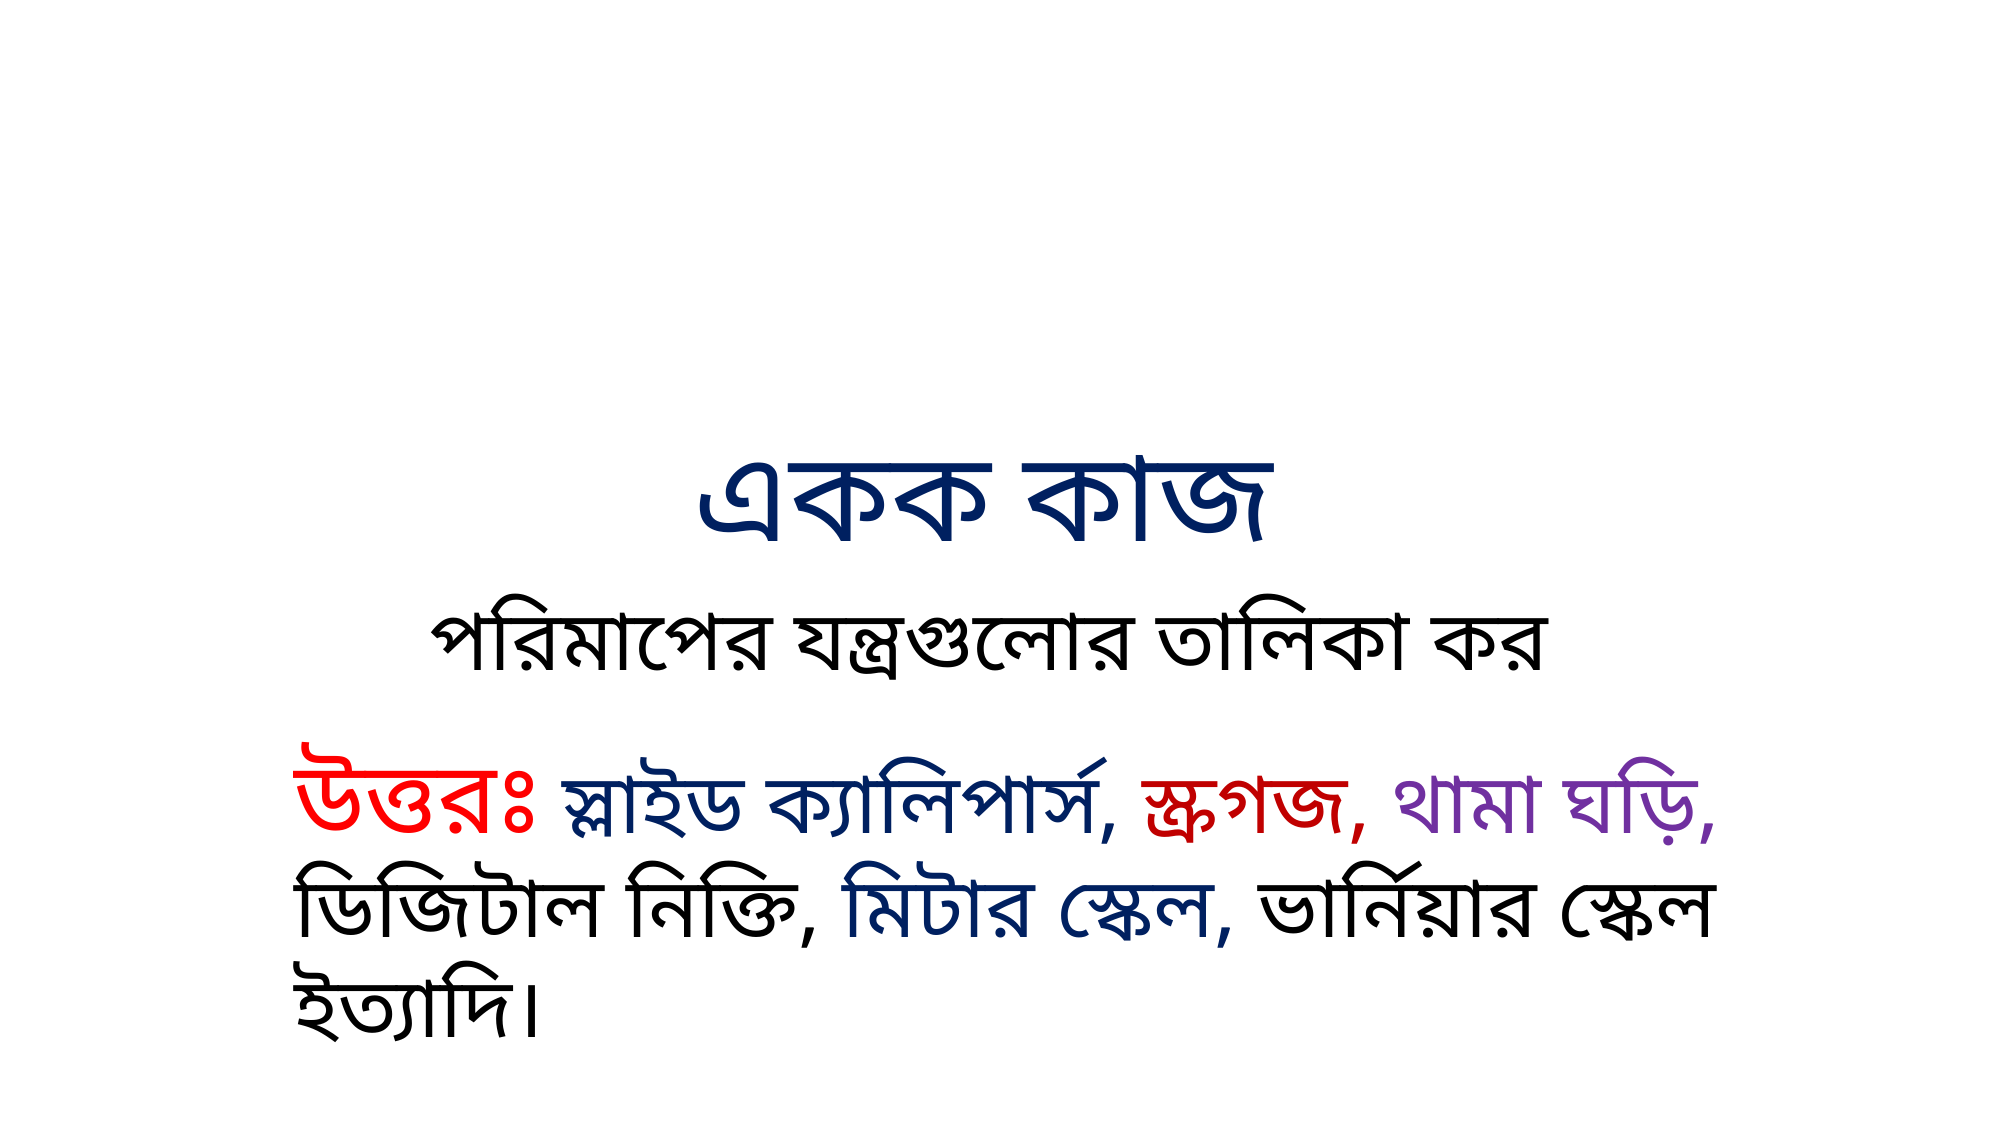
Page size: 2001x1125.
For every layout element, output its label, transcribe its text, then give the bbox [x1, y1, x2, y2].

title একক কাজ [249, 184, 1750, 576]
subtitle পরিমাপের যন্ত্রগুলোর তালিকা কর [249, 590, 1750, 863]
text_box উত্তরঃ স্লাইড ক্যালিপার্স, স্ক্রগজ, থামা ঘড়ি, ডিজিটাল নিক্তি, মিটার স্কেল, ভার্নিয়ার স্কেল ইত্যাদি। [279, 726, 1750, 1062]
